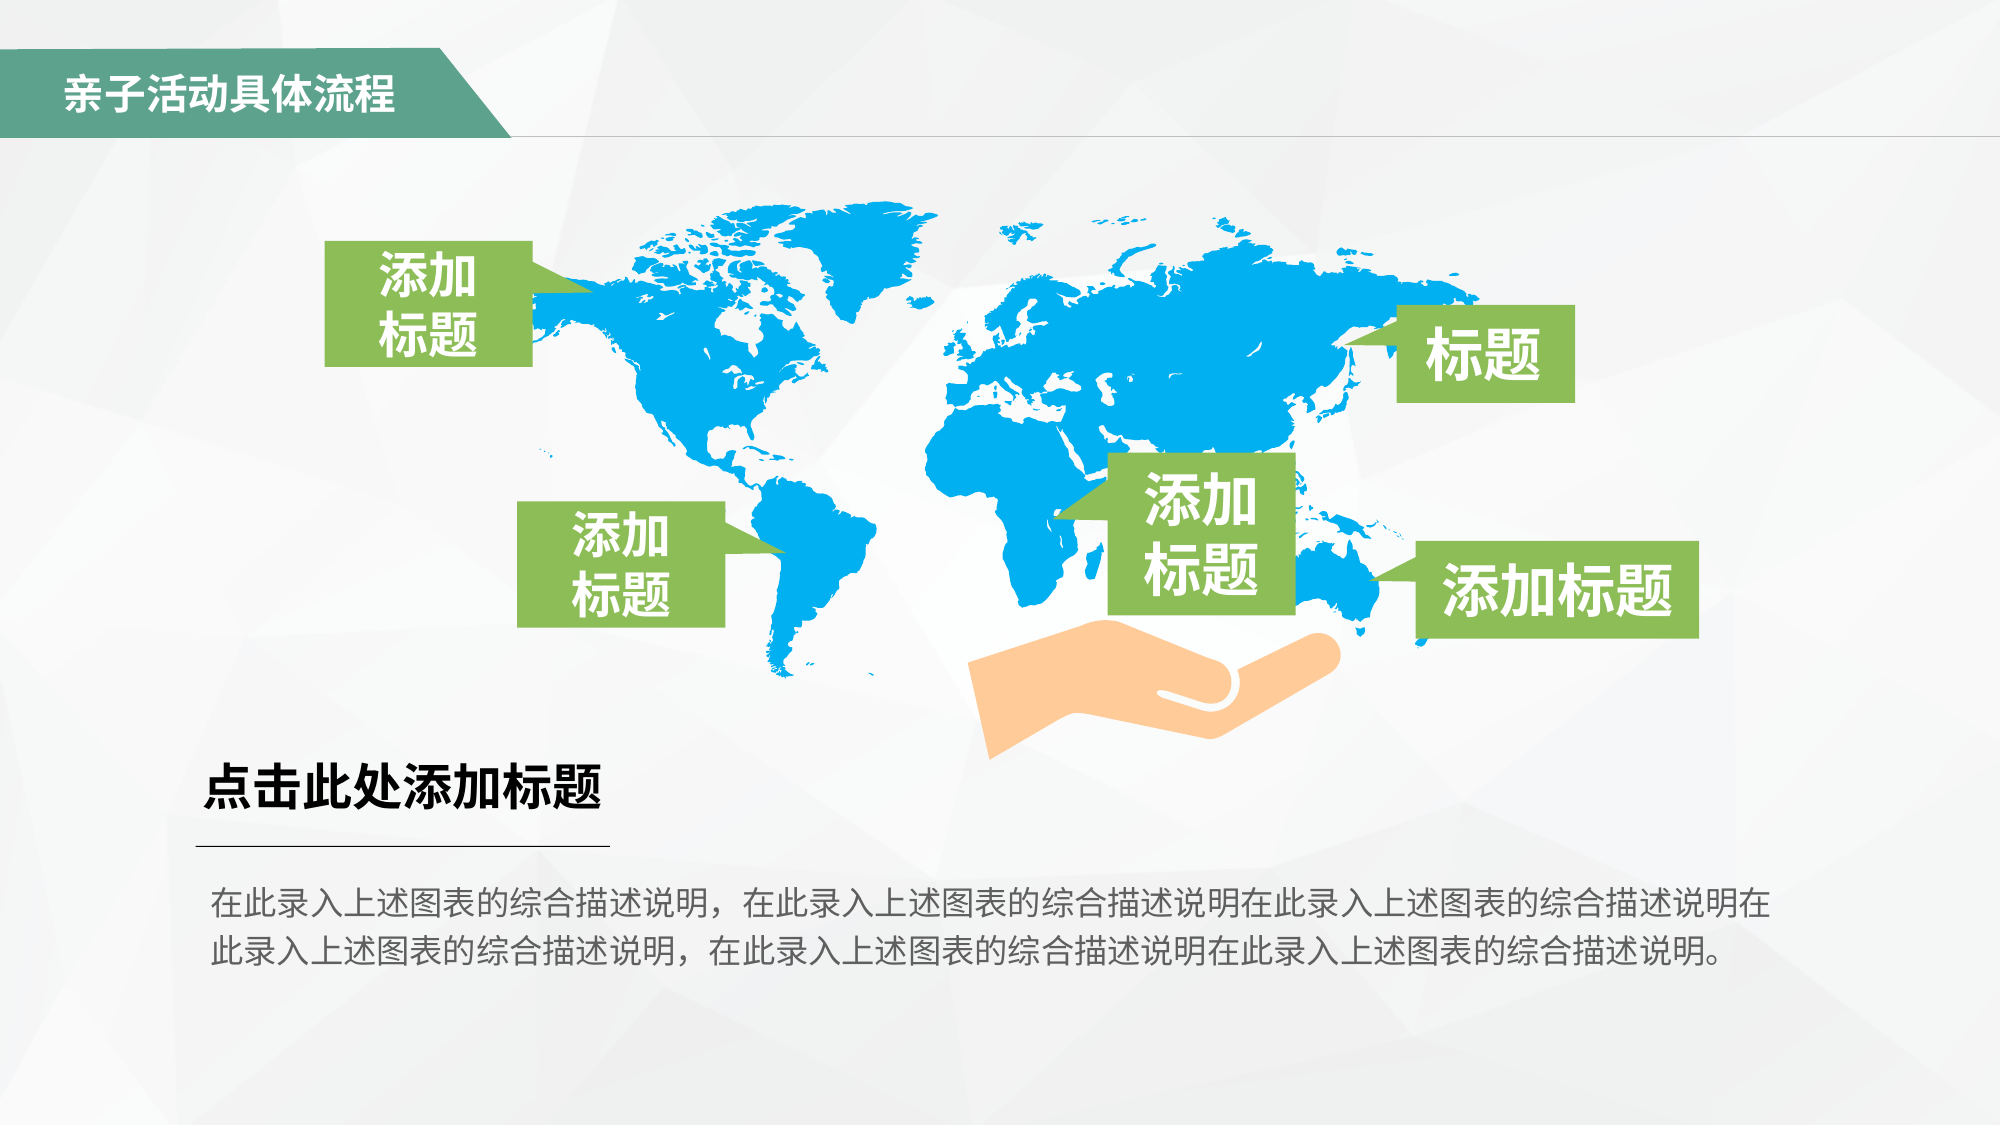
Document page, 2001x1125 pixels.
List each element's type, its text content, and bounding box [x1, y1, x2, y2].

text_box [324, 240, 329, 367]
text_box [1344, 304, 1576, 403]
text_box [721, 501, 787, 628]
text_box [0, 47, 2000, 139]
text_box [924, 239, 1480, 608]
text_box [999, 221, 1044, 245]
text_box [1052, 452, 1296, 616]
text_box 添加 标题 [329, 235, 529, 371]
text_box [1234, 228, 1252, 238]
text_box [517, 501, 522, 628]
text_box [1091, 219, 1109, 225]
text_box 在此录入上述图表的综合描述说明，在此录入上述图表的综合描述说明在此录入上述图表的综合描述说明在此录入上述图表的综合描述说明，在此录入上述图表的综合描述说明在此录入上述图表的综合描述说明。 [195, 866, 1810, 978]
text_box 添加 标题 [1116, 456, 1286, 611]
text_box [1116, 215, 1139, 226]
text_box [529, 240, 594, 367]
text_box 添加标题 [1425, 546, 1690, 632]
text_box [709, 201, 939, 324]
text_box [660, 232, 677, 242]
text_box [686, 228, 703, 238]
text_box [533, 256, 877, 679]
text_box 添加 标题 [522, 496, 721, 632]
text_box [639, 239, 686, 258]
text_box [1215, 217, 1236, 233]
text_box [1368, 540, 1700, 639]
text_box [967, 620, 1341, 760]
text_box [1415, 639, 1428, 649]
text_box [1296, 539, 1380, 622]
text_box 点击此处添加标题 [187, 748, 618, 823]
text_box [688, 243, 708, 255]
picture [0, 0, 2001, 1125]
text_box [705, 232, 720, 241]
text_box [1355, 627, 1366, 637]
text_box 标题 [1403, 311, 1564, 396]
